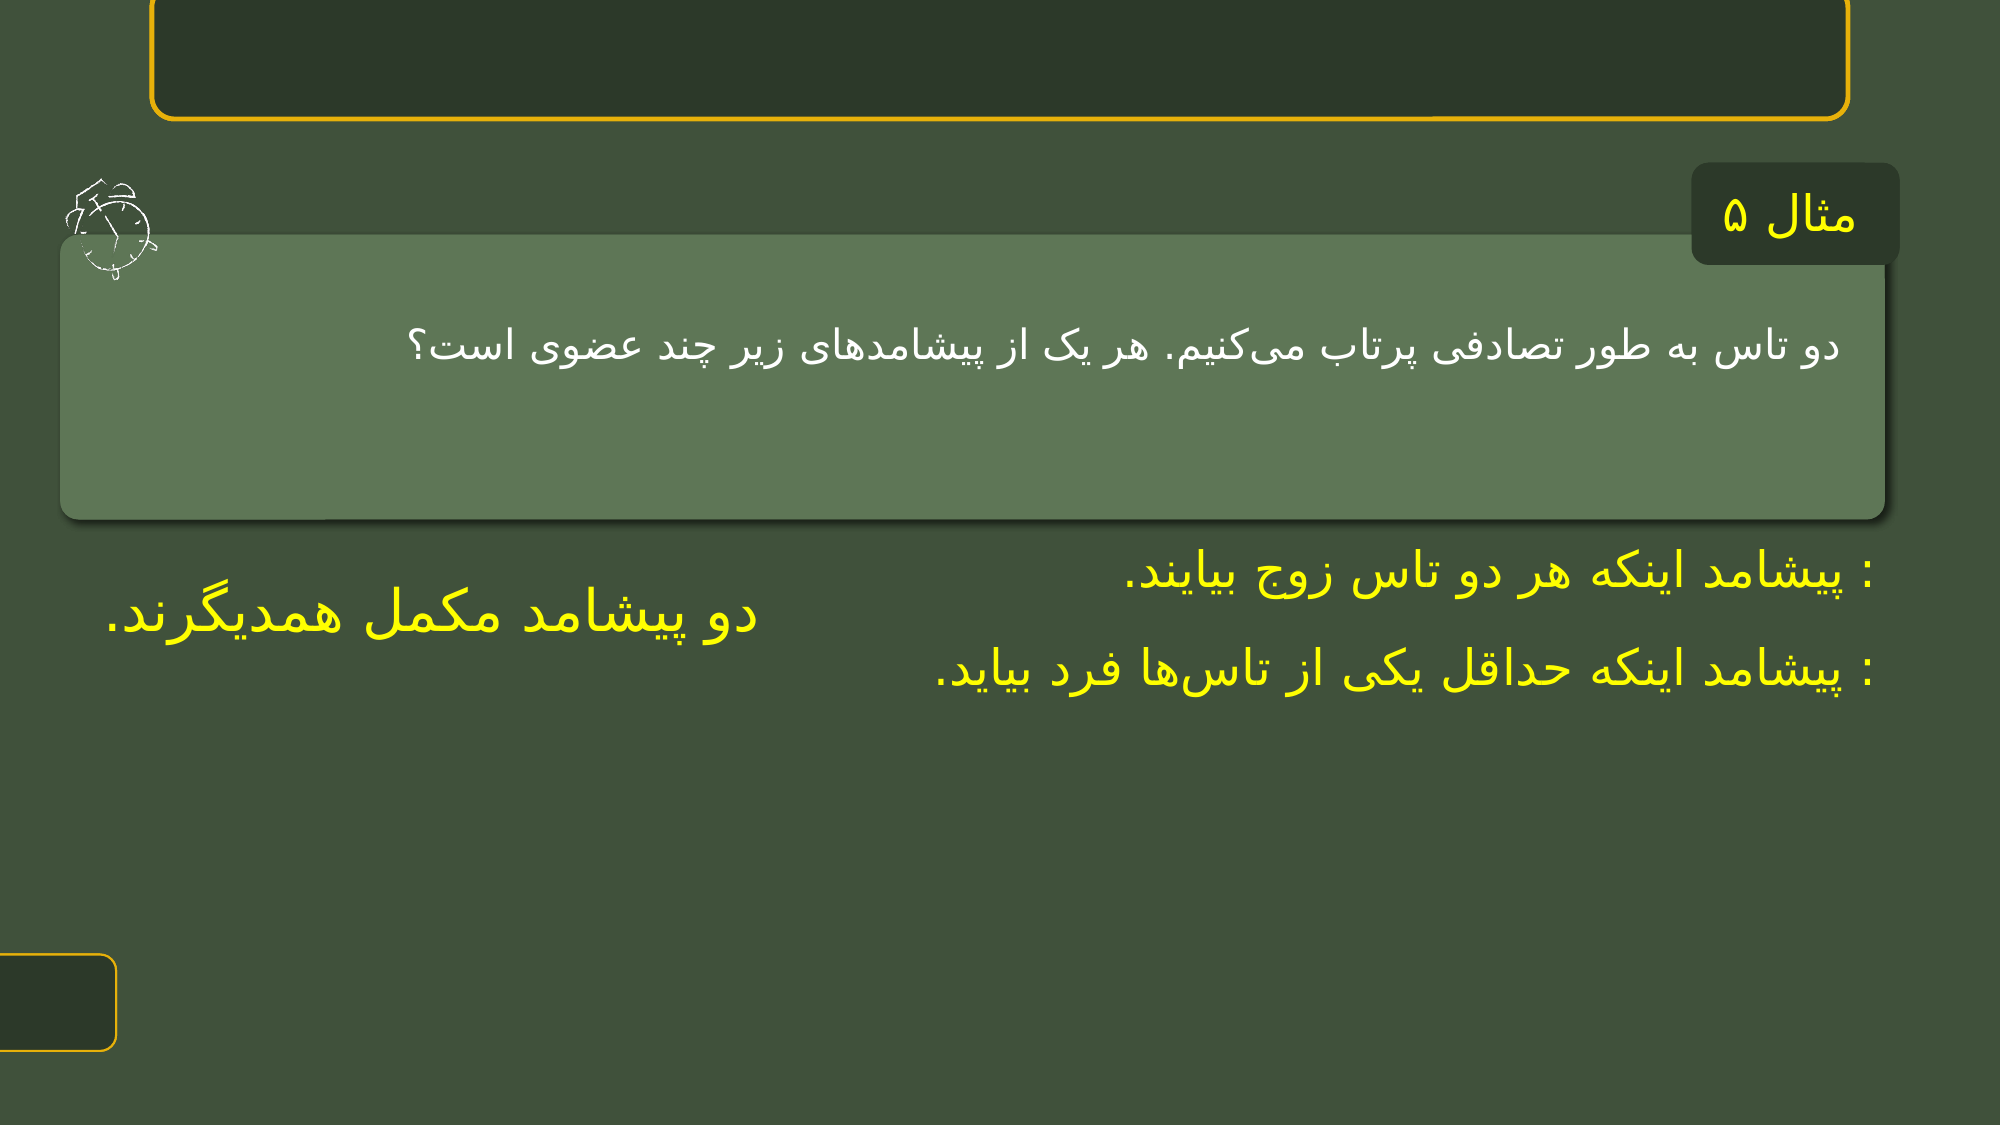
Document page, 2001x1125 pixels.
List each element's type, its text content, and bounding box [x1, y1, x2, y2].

slide_number 7 [1, 943, 117, 1062]
picture [58, 175, 166, 285]
text_box دو پیشامد مکمل همدیگرند. [26, 530, 775, 651]
list دو تاس به طور تصادفی پرتاب می‌کنیم. هر یک از پیشامدهای زیر چند عضوی است؟ [100, 285, 1856, 516]
list مثال ۵ [1651, 180, 1929, 286]
footer ریاضی نهم قسمت ۶ / مبانی احتمال [145, 29, 1856, 103]
